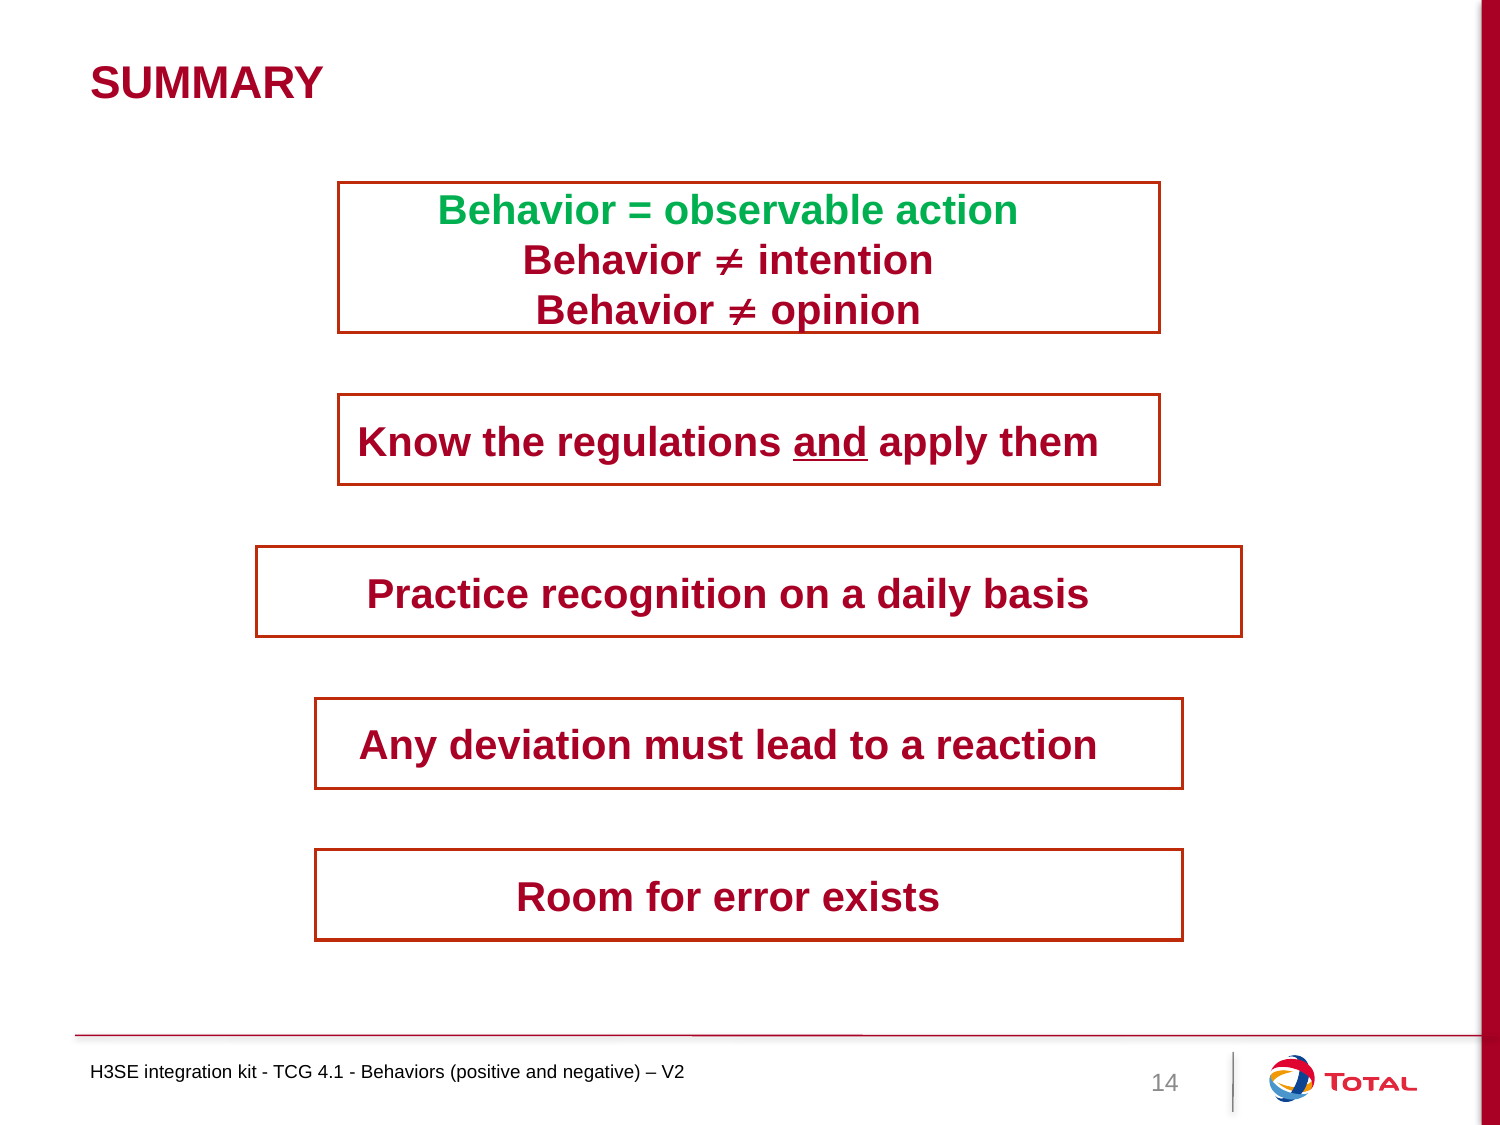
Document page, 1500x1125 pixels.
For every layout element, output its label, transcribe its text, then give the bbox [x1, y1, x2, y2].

title summary [75, 45, 1424, 150]
text_box Practice recognition on a daily basis [256, 546, 1242, 637]
picture [1260, 1045, 1426, 1112]
footer H3SE integration kit - TCG 4.1 - Behaviors (positive and negative) – V2 [75, 1051, 988, 1112]
slide_number 14 [1074, 1051, 1194, 1112]
text_box Any deviation must lead to a reaction [315, 698, 1183, 789]
text_box Behavior = observable action Behavior  intention Behavior  opinion [338, 182, 1160, 333]
text_box Know the regulations and apply them [338, 394, 1160, 485]
text_box Room for error exists [315, 849, 1183, 940]
